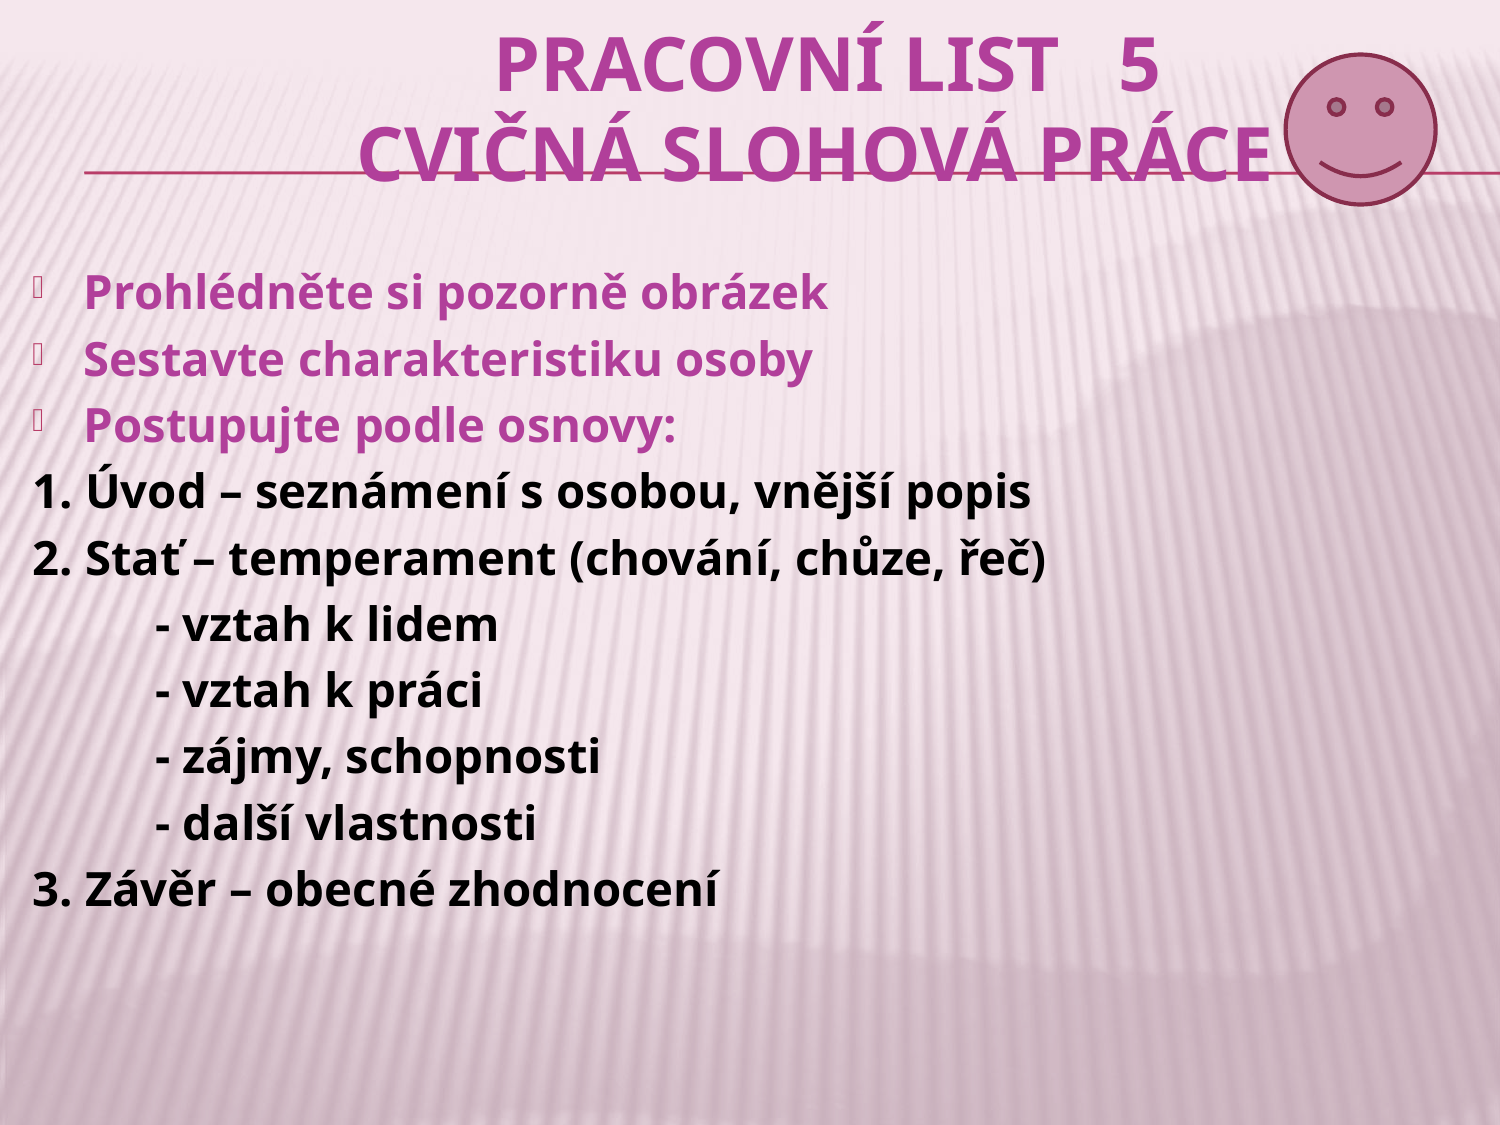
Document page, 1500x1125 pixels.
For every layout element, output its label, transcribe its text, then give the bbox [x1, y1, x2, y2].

list Prohlédněte si pozorně obrázek Sestavte charakteristiku osoby Postupujte podle osnovy: 1. Úvod – seznámení s osobou, vnější popis 2. Stať – temperament (chování, chůze, řeč) - vztah k lidem - vztah k práci - zájmy, schopnosti - další vlastnosti 3. Závěr – obecné zhodnocení [17, 255, 1459, 998]
text_box [1283, 52, 1438, 207]
title PRACOVNÍ LIST 5 CVIČNÁ SLOHOVÁ PRÁCE [50, 0, 1475, 213]
